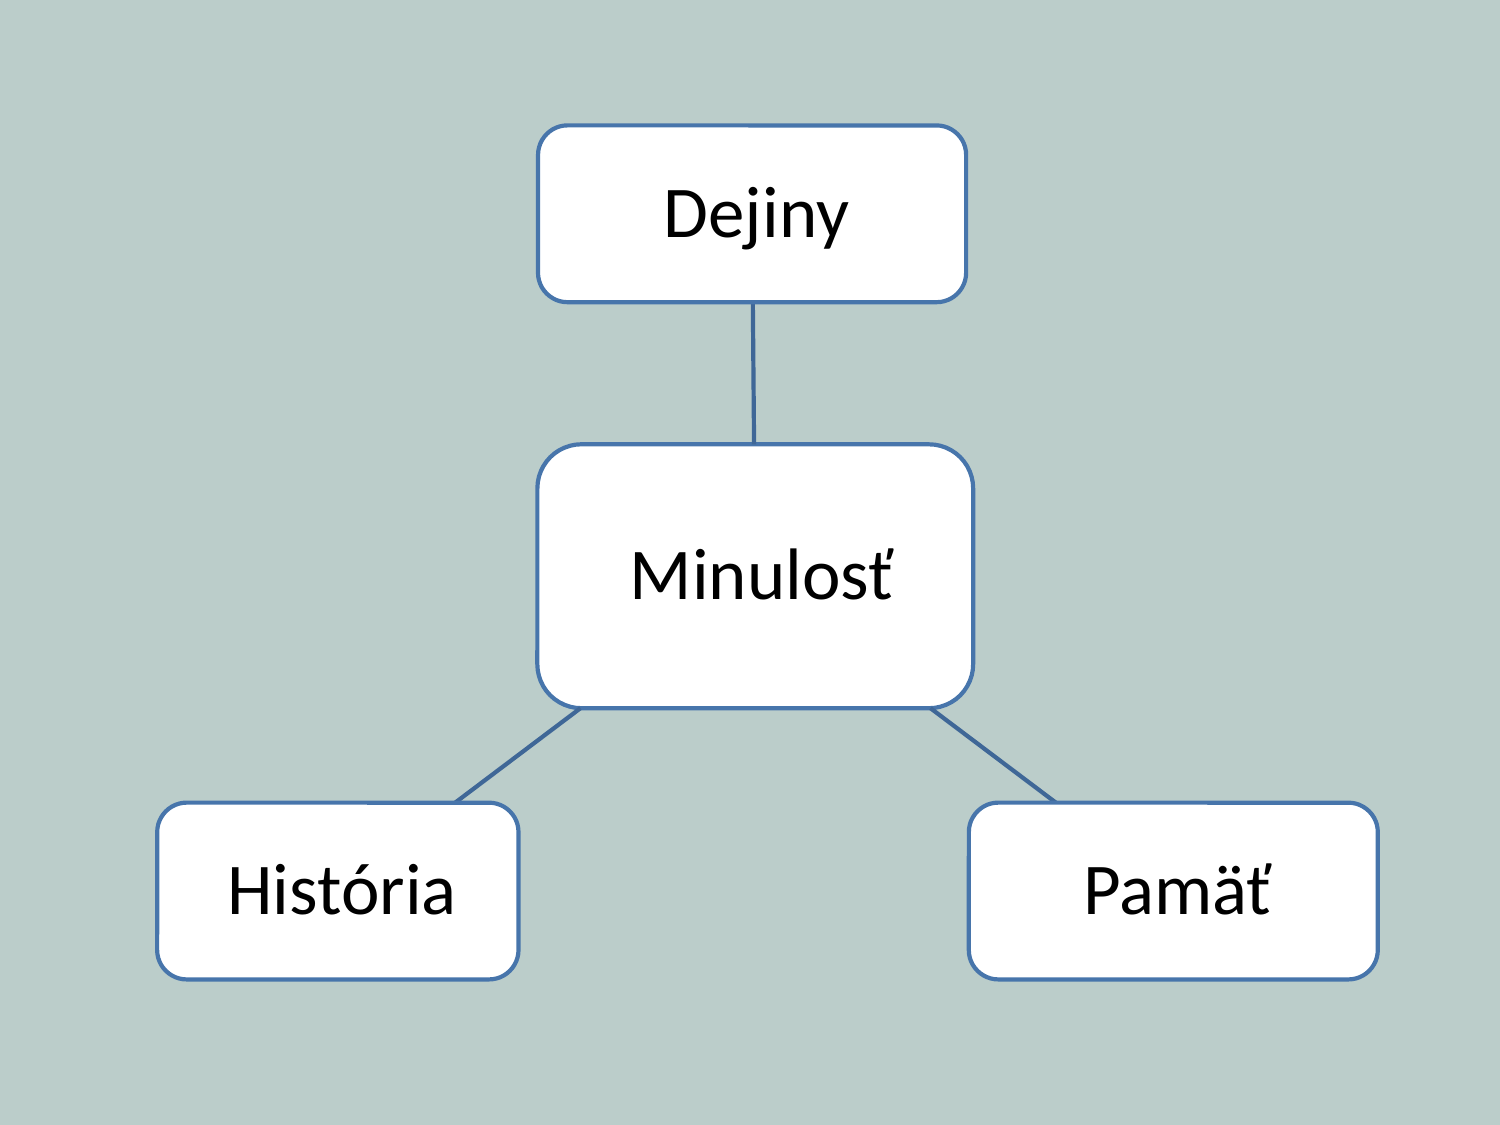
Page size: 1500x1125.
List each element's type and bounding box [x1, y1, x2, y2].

list [64, 125, 1426, 1006]
